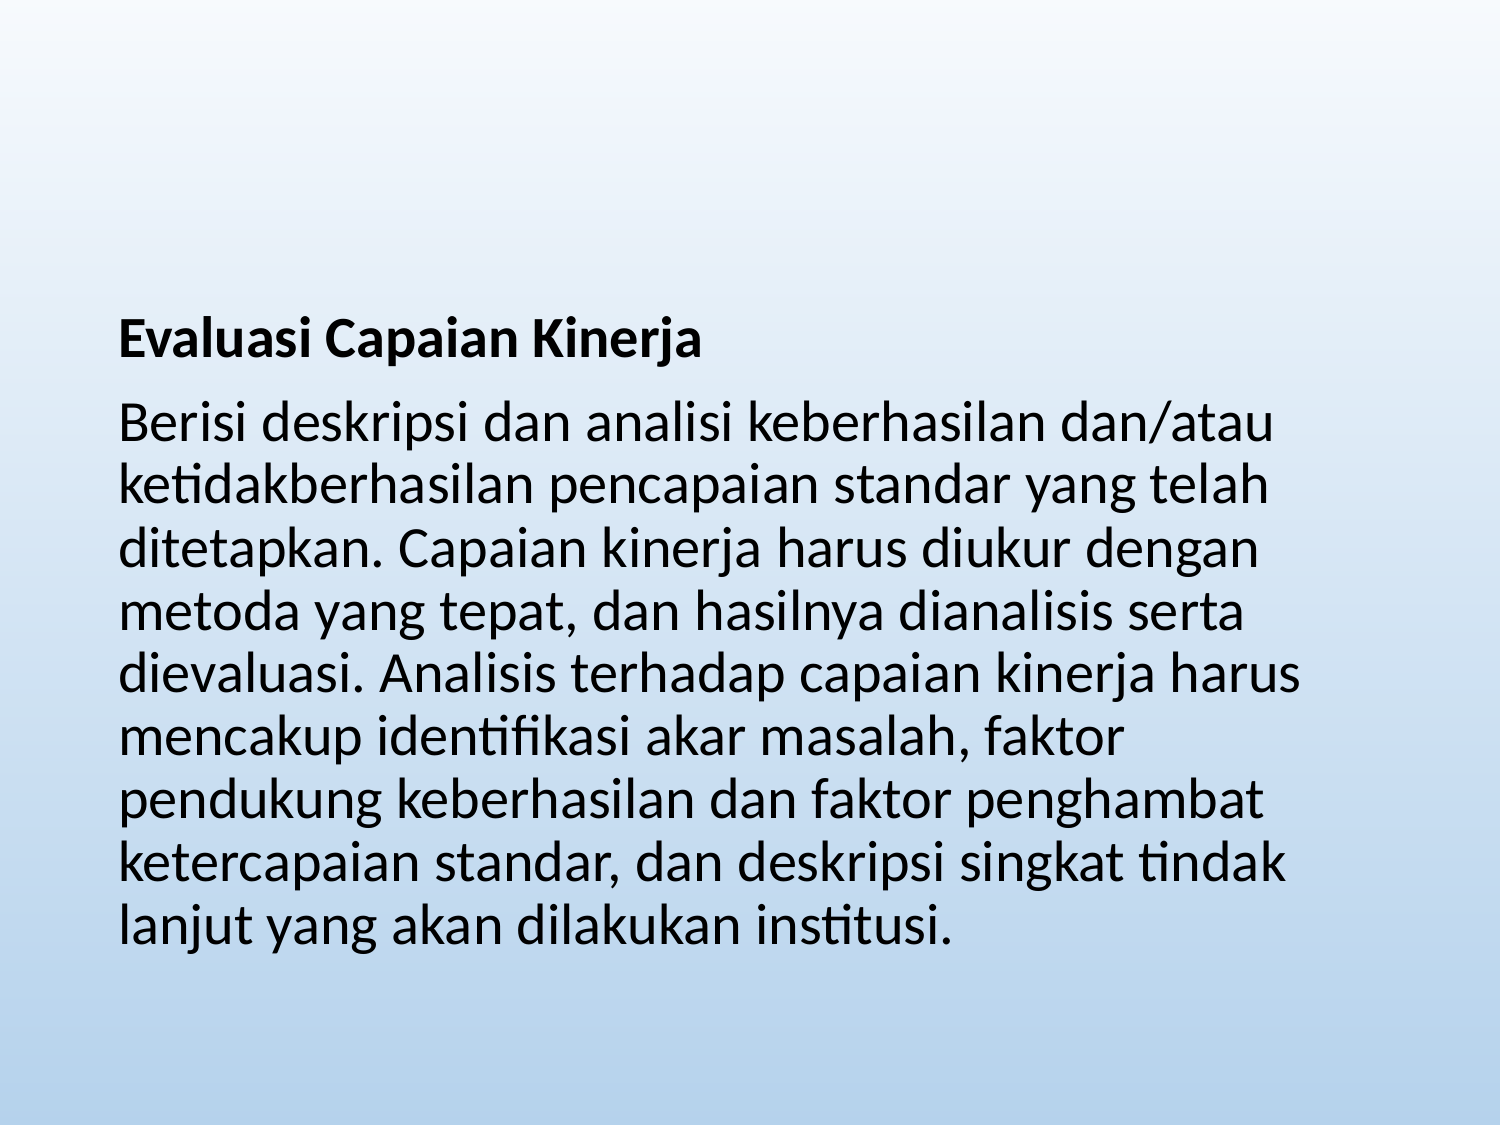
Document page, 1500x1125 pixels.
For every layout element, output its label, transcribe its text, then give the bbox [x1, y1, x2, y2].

list Evaluasi Capaian Kinerja Berisi deskripsi dan analisi keberhasilan dan/atau ketidakberhasilan pencapaian standar yang telah ditetapkan. Capaian kinerja harus diukur dengan metoda yang tepat, dan hasilnya dianalisis serta dievaluasi. Analisis terhadap capaian kinerja harus mencakup identifikasi akar masalah, faktor pendukung keberhasilan dan faktor penghambat ketercapaian standar, dan deskripsi singkat tindak lanjut yang akan dilakukan institusi. [103, 299, 1397, 1014]
